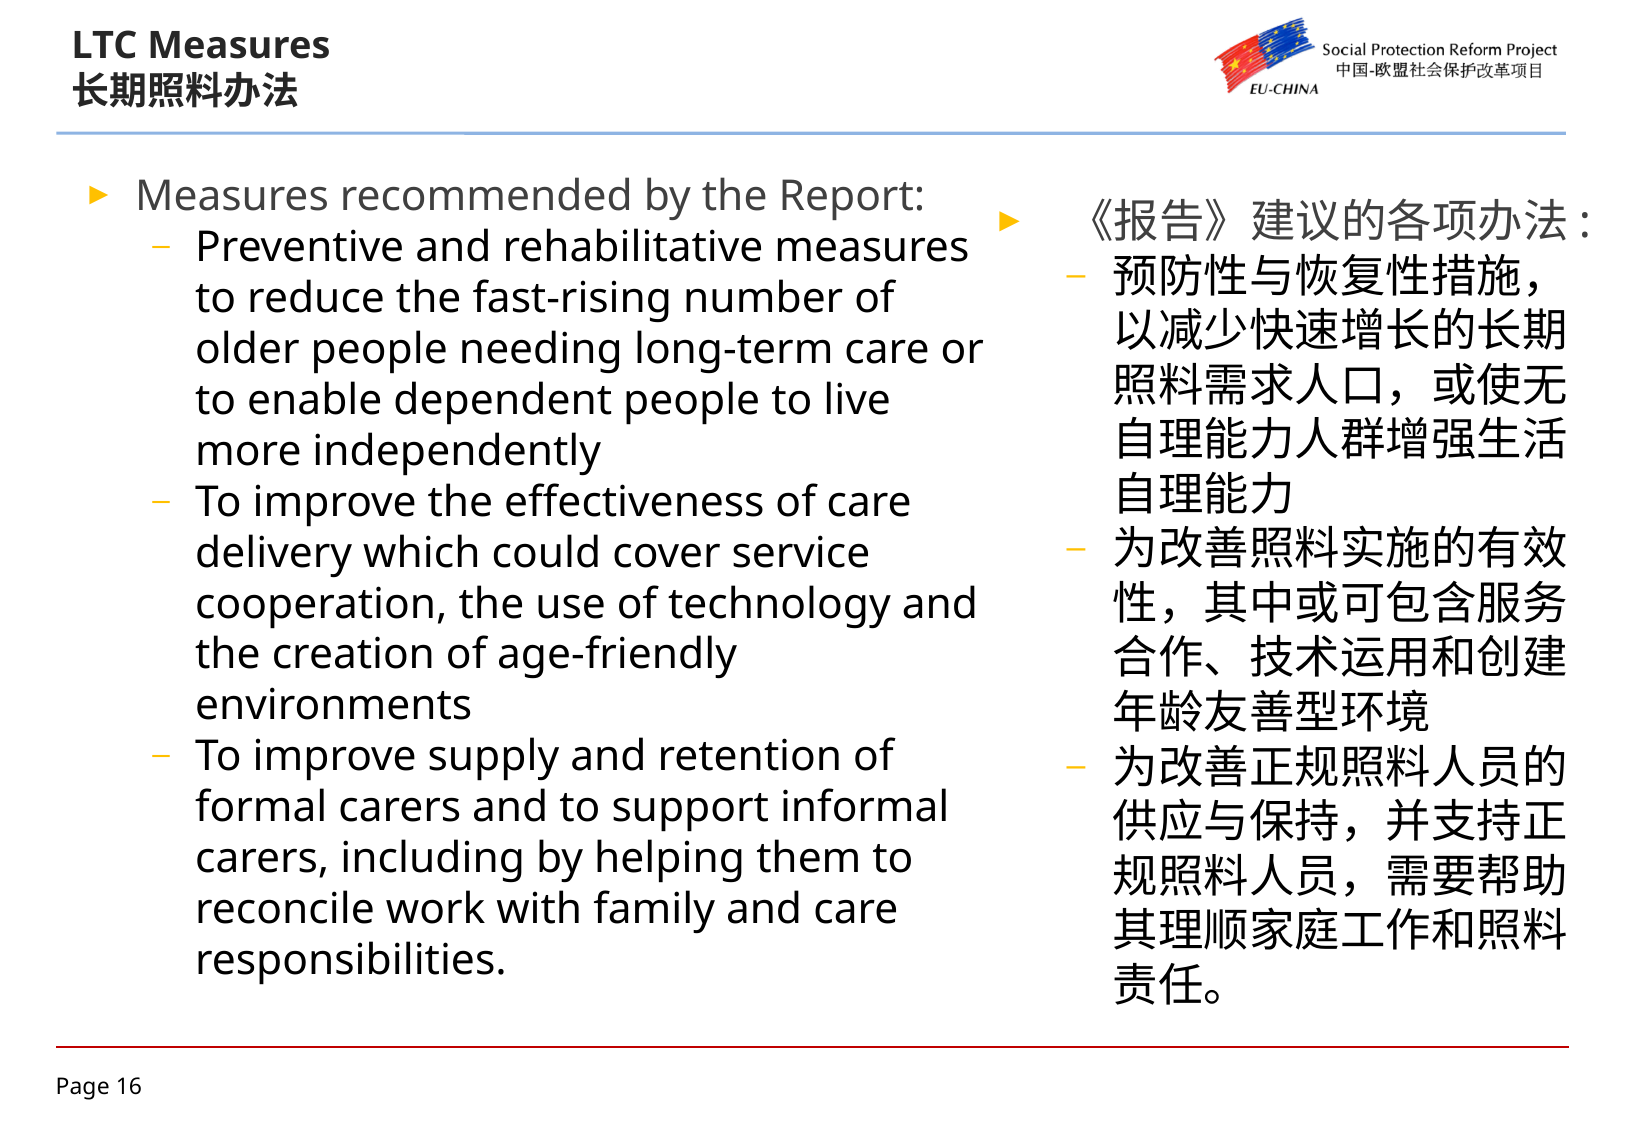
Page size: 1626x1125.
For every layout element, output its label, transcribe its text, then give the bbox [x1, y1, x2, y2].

list Measures recommended by the Report: Preventive and rehabilitative measures to reduce the fast-rising number of older people needing long-term care or to enable dependent people to live more independently To improve the effectiveness of care delivery which could cover service cooperation, the use of technology and the creation of age-friendly environments To improve supply and retention of formal carers and to support informal carers, including by helping them to reconcile work with family and care responsibilities. [68, 160, 1002, 1005]
text_box 《报告》建议的各项办法: 预防性与恢复性措施，以减少快速增长的长期照料需求人口，或使无自理能力人群增强生活自理能力 为改善照料实施的有效性，其中或可包含服务合作、技术运用和创建年龄友善型环境 为改善正规照料人员的供应与保持，并支持正规照料人员，需要帮助其理顺家庭工作和照料责任。 [977, 184, 1604, 1029]
picture [1206, 10, 1567, 99]
title LTC Measures 长期照料办法 [56, 13, 1544, 120]
